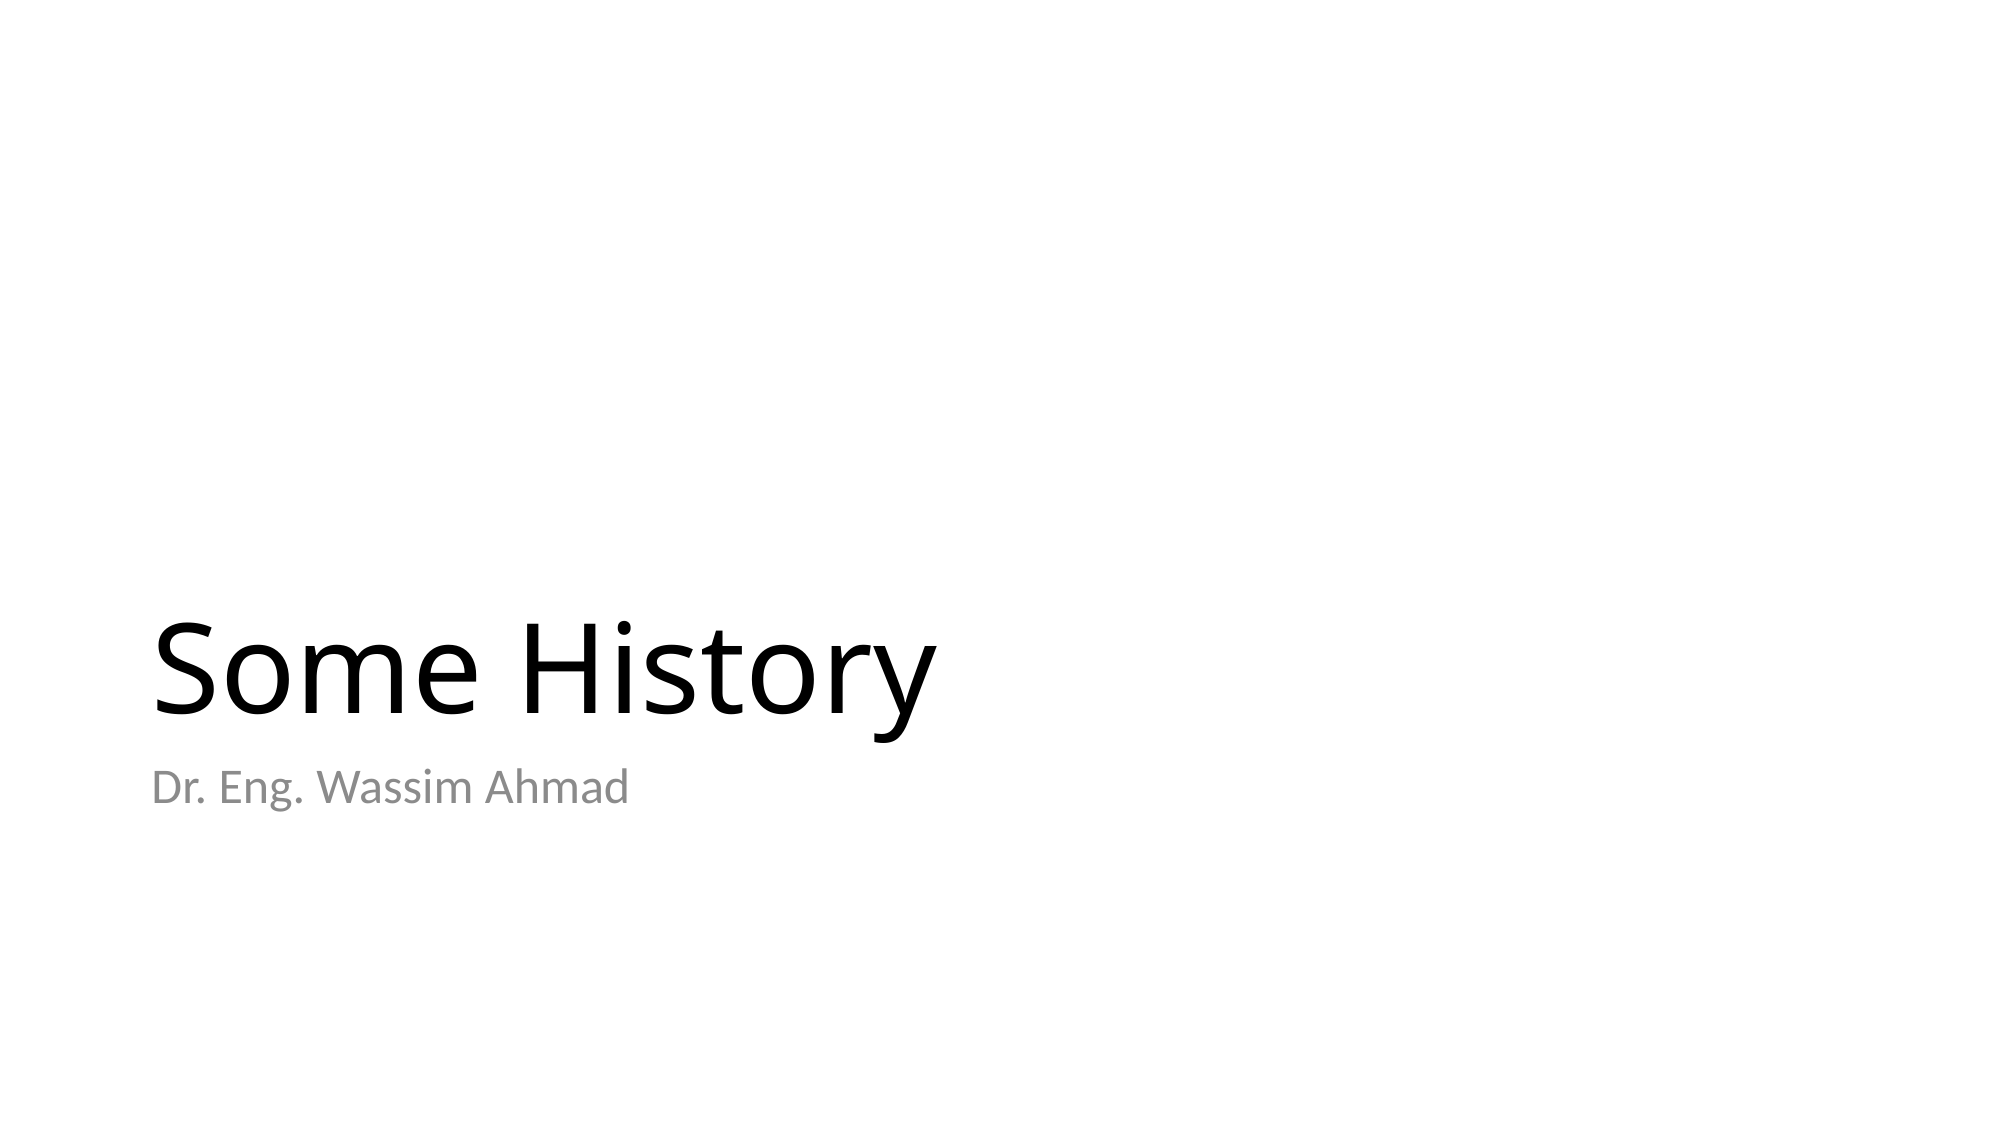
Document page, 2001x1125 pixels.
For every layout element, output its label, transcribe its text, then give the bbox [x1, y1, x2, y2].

title Some History [136, 280, 1862, 749]
list Dr. Eng. Wassim Ahmad [136, 752, 1862, 999]
